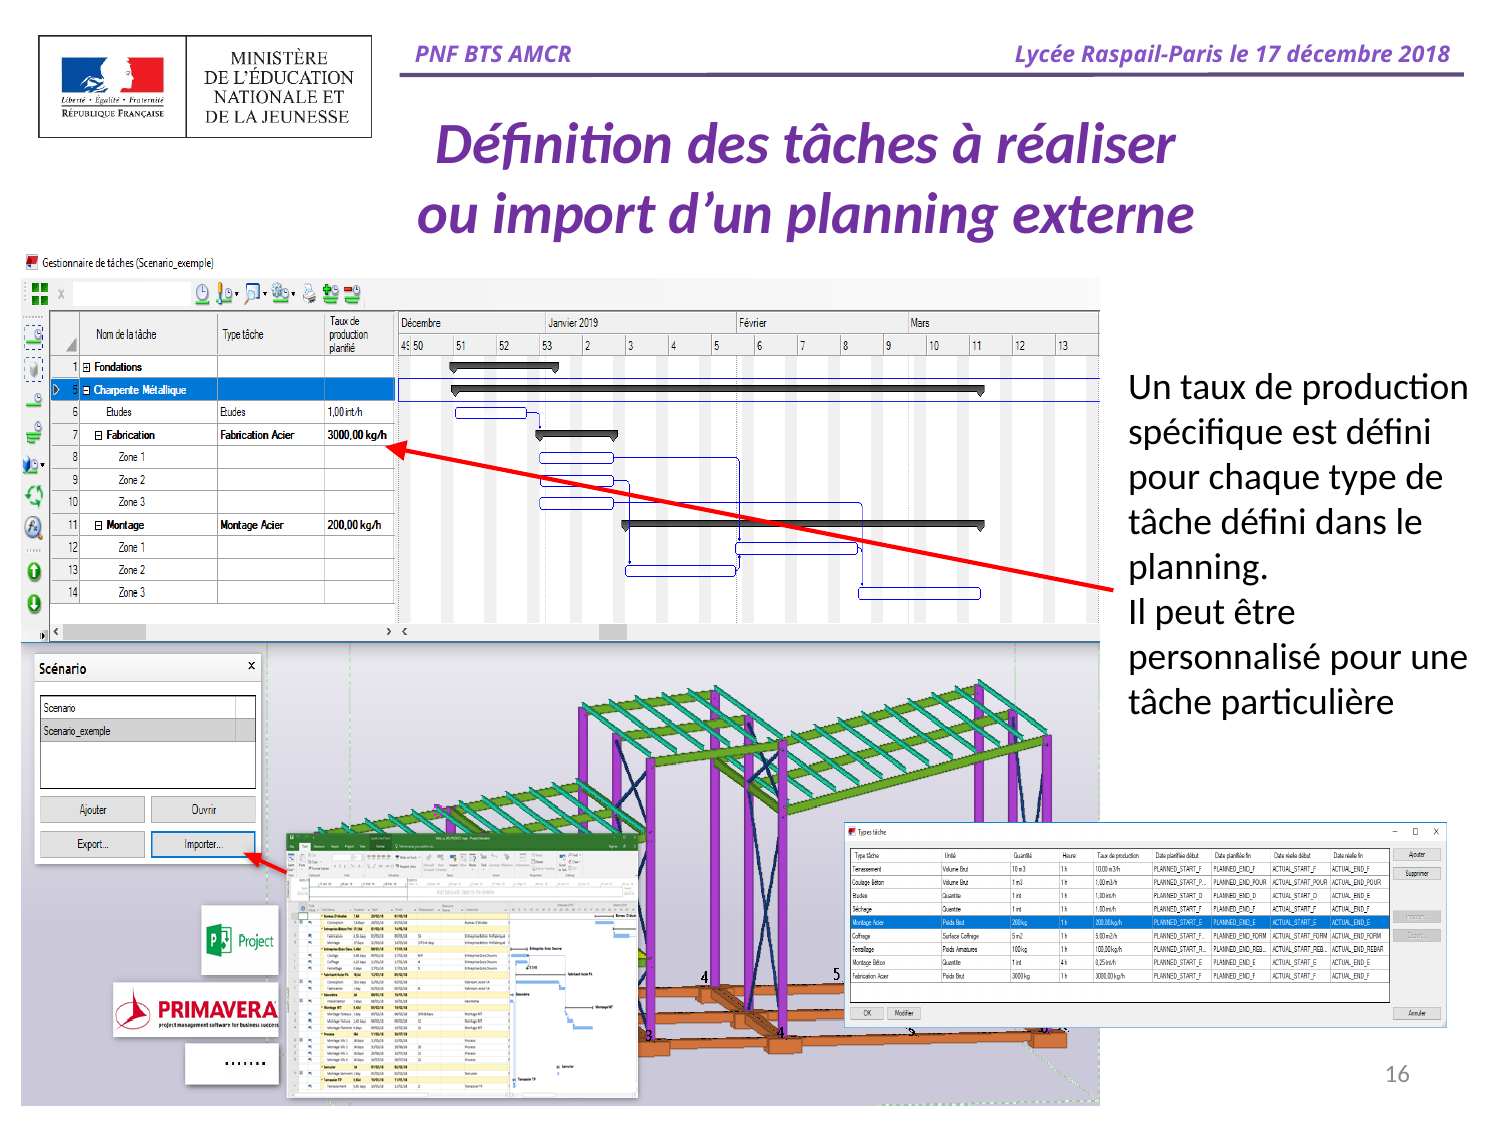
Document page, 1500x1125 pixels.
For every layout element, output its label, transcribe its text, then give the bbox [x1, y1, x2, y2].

picture [38, 35, 372, 138]
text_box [384, 446, 1114, 591]
picture [21, 252, 1448, 1106]
text_box Un taux de production spécifique est défini pour chaque type de tâche défini dans le planning. Il peut être personnalisé pour une tâche particulière [1113, 355, 1488, 730]
title Définition des tâches à réaliser ou import d’un planning externe [159, 66, 1454, 284]
slide_number 16 [1104, 1042, 1425, 1103]
